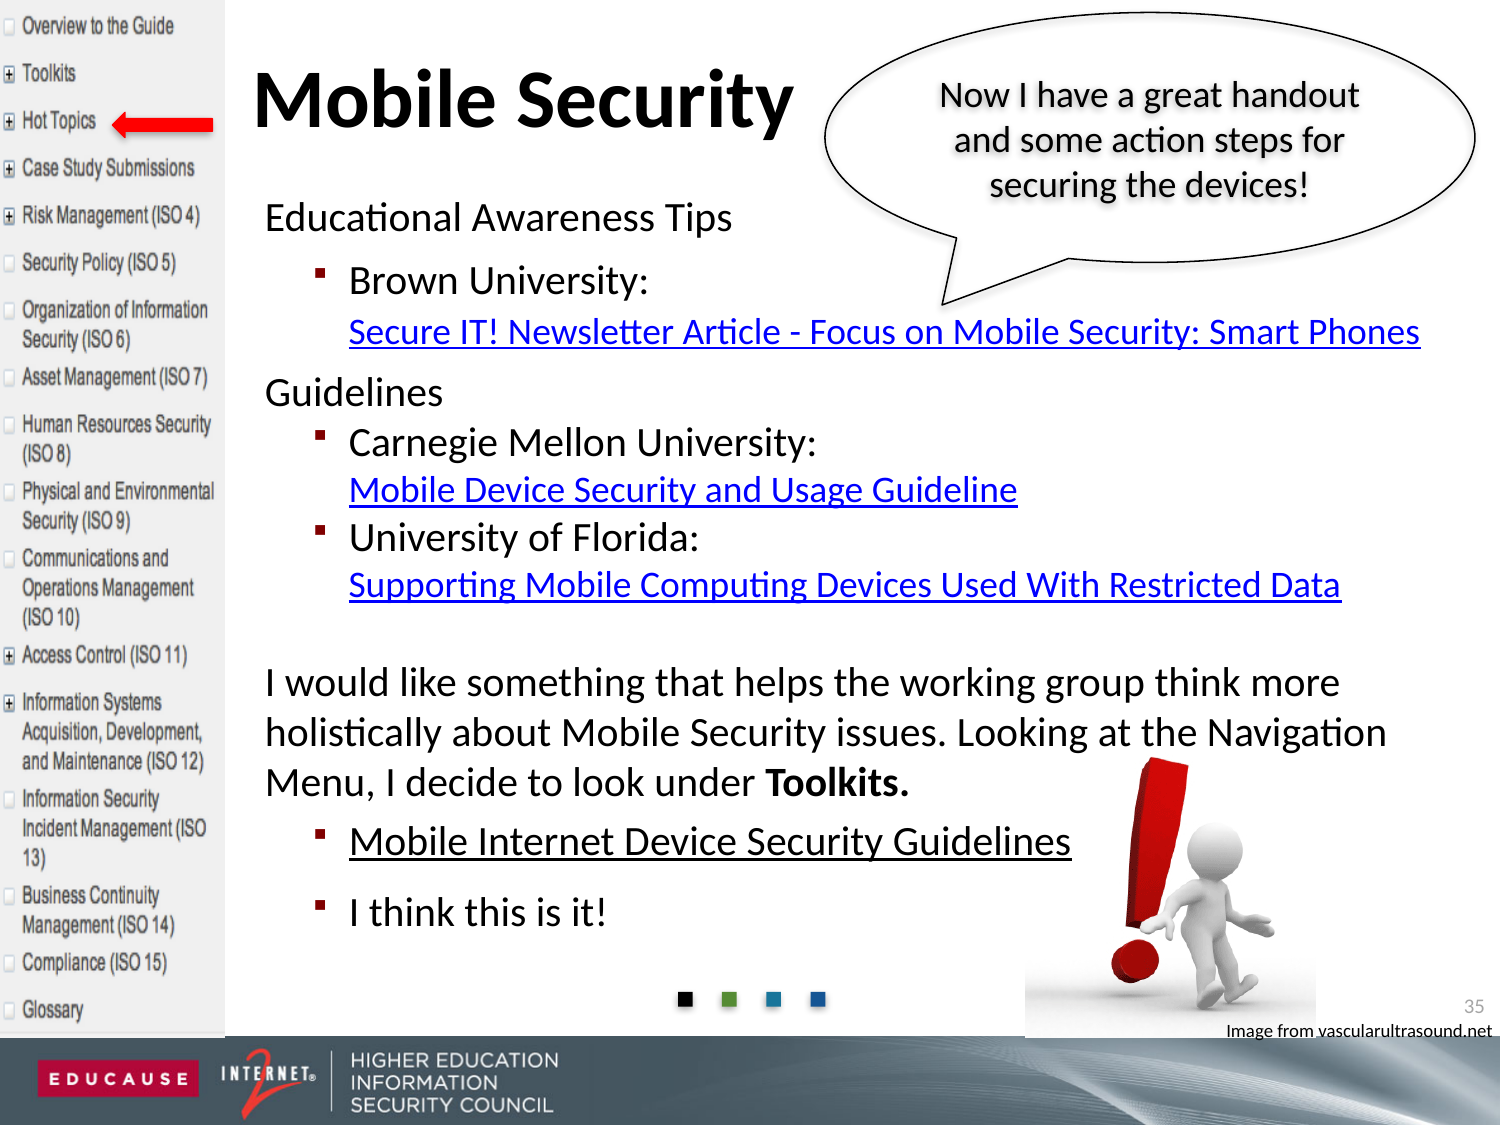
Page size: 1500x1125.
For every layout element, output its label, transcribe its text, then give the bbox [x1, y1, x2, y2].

list Educational Awareness Tips Brown University: Secure IT! Newsletter Article - Focus on Mobile Security: Smart Phones Guidelines Carnegie Mellon University: Mobile Device Security and Usage Guideline University of Florida: Supporting Mobile Computing Devices Used With Restricted Data I would like something that helps the working group think more holistically about Mobile Security issues. Looking at the Navigation Menu, I decide to look under Toolkits. Mobile Internet Device Security Guidelines I think this is it! [249, 182, 1463, 925]
text_box Now I have a great handout and some action steps for securing the devices! [824, 11, 1476, 306]
title Mobile Security [237, 0, 1450, 188]
picture [0, 0, 1500, 1125]
text_box [111, 111, 214, 139]
text_box Image from vascularultrasound.net [1211, 1011, 1500, 1049]
slide_number 35 [1321, 975, 1500, 1011]
